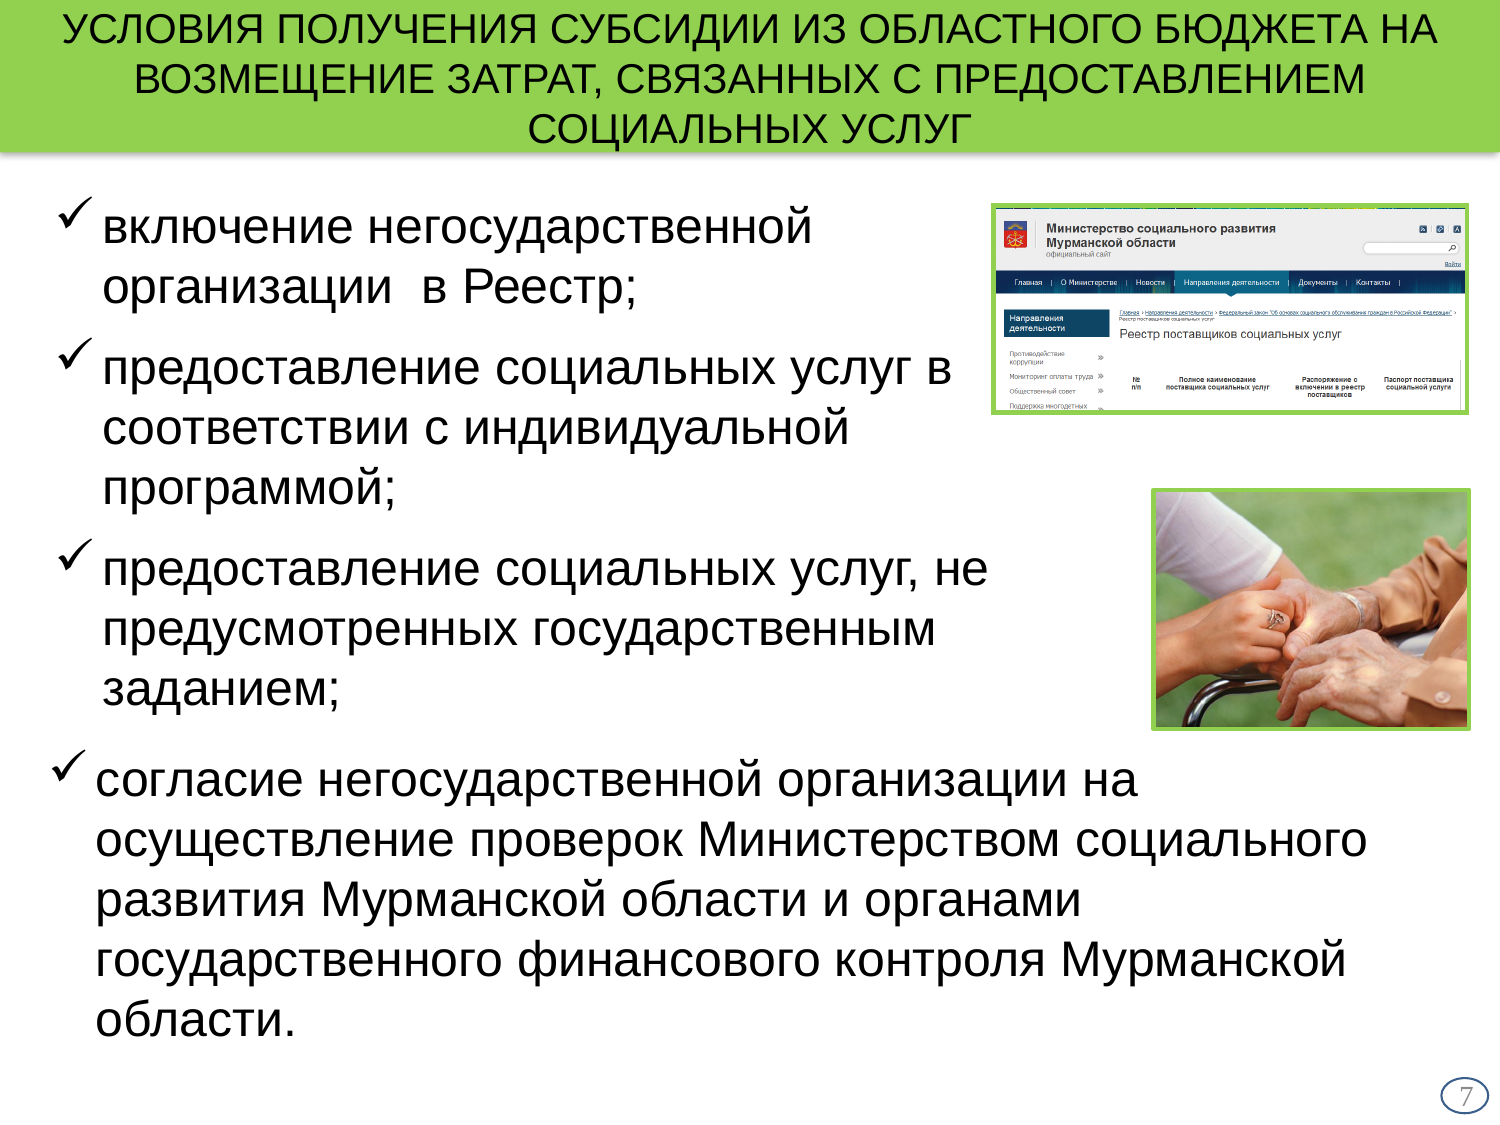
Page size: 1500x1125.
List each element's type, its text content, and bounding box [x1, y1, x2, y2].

title УСЛОВИЯ ПОЛУЧЕНИЯ СУБСИДИИ ИЗ ОБЛАСТНОГО БЮДЖЕТА НА ВОЗМЕЩЕНИЕ ЗАТРАТ, СВЯЗАННЫХ С ПРЕДОСТАВЛЕНИЕМ СОЦИАЛЬНЫХ УСЛУГ [0, 0, 1500, 154]
list включение негосударственной организации в Реестр; предоставление социальных услуг в соответствии с индивидуальной программой; предоставление социальных услуг, не предусмотренных государственным заданием; [41, 187, 1102, 727]
slide_number 7 [1394, 1065, 1487, 1125]
picture [1155, 491, 1467, 727]
text_box [1439, 1076, 1491, 1116]
text_box согласие негосударственной организации на осуществление проверок Министерством социального развития Мурманской области и органами государственного финансового контроля Мурманской области. [35, 739, 1407, 1114]
picture [995, 207, 1466, 411]
